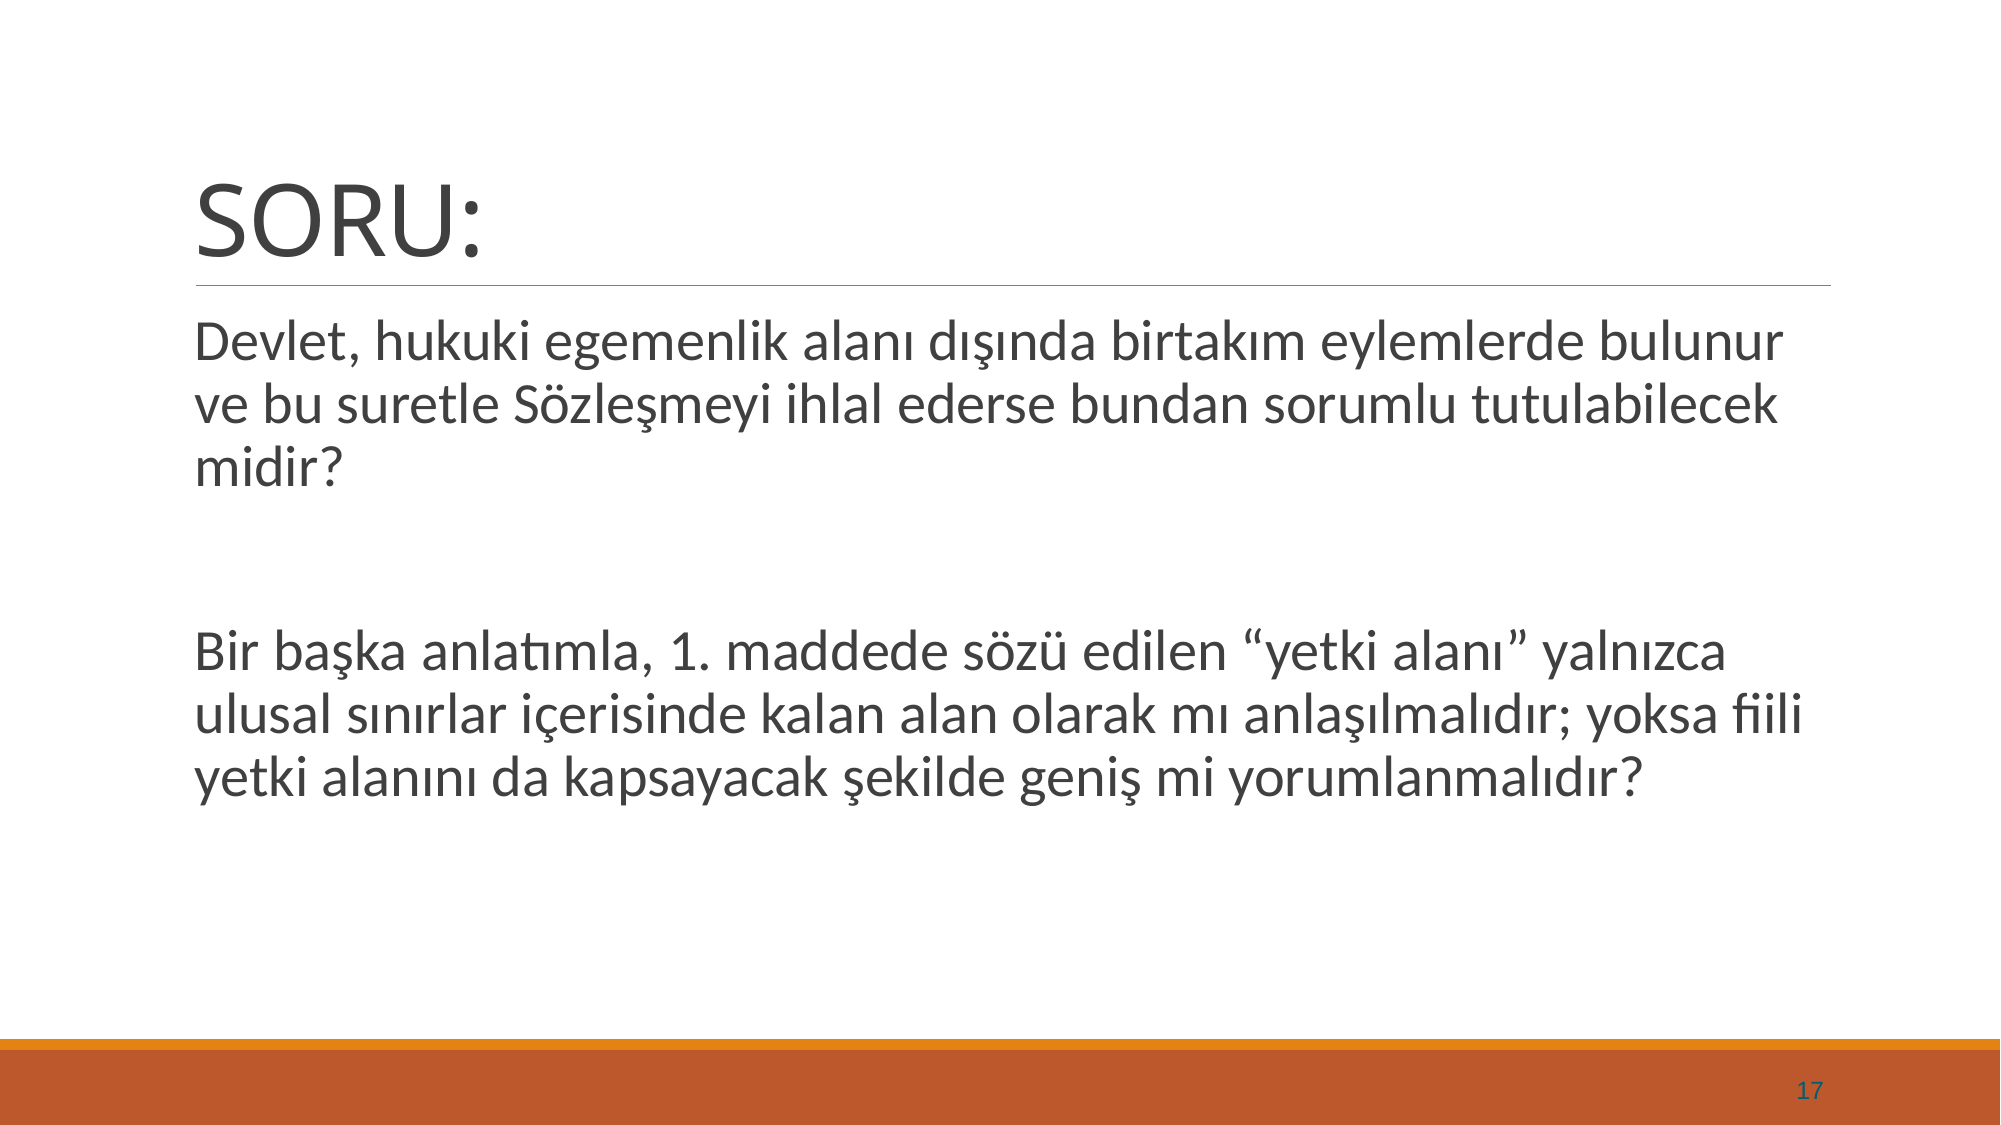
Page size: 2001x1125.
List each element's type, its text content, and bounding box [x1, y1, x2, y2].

slide_number 17 [1623, 1059, 1840, 1120]
list Devlet, hukuki egemenlik alanı dışında birtakım eylemlerde bulunur ve bu suretle Sözleşmeyi ihlal ederse bundan sorumlu tutulabilecek midir? Bir başka anlatımla, 1. maddede sözü edilen “yetki alanı” yalnızca ulusal sınırlar içerisinde kalan alan olarak mı anlaşılmalıdır; yoksa fiili yetki alanını da kapsayacak şekilde geniş mi yorumlanmalıdır? [179, 302, 1830, 963]
title SORU: [179, 47, 1830, 285]
